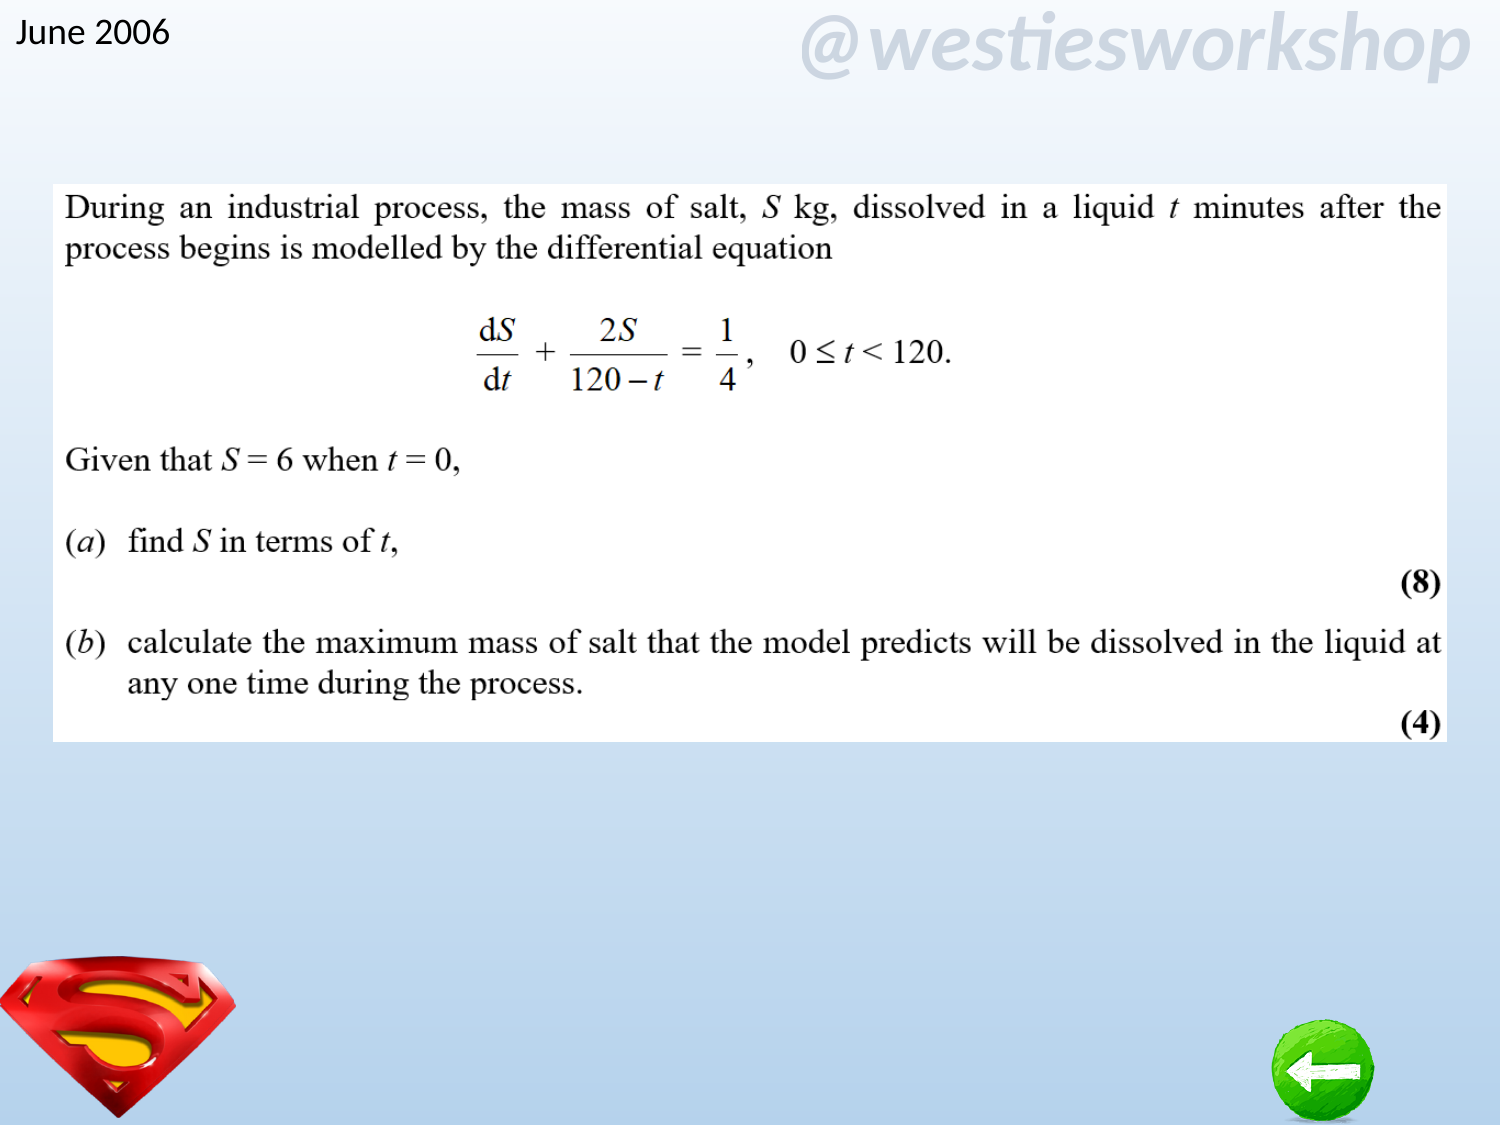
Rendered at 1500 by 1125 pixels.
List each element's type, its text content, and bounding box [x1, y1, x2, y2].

picture [1269, 1019, 1376, 1125]
picture [53, 184, 1447, 743]
text_box June 2006 [1, 0, 186, 60]
picture [0, 956, 236, 1118]
